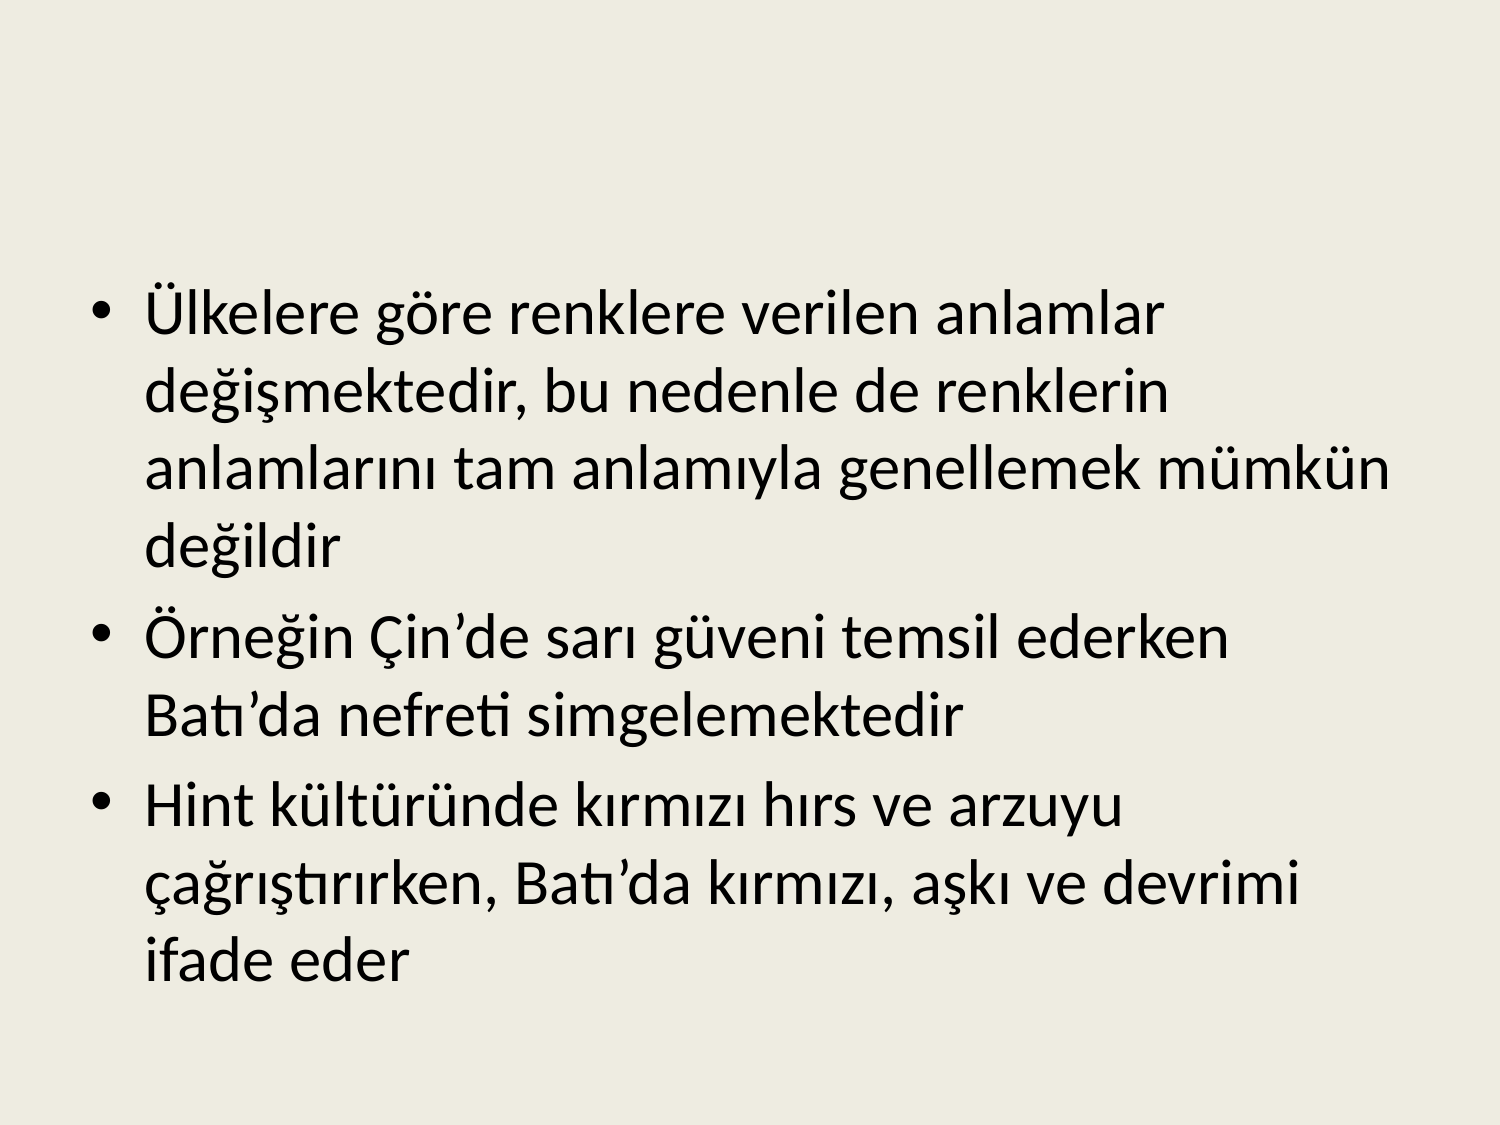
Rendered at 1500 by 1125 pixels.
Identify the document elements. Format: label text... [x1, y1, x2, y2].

list Ülkelere göre renklere verilen anlamlar değişmektedir, bu nedenle de renklerin anlamlarını tam anlamıyla genellemek mümkün değildir Örneğin Çin’de sarı güveni temsil ederken Batı’da nefreti simgelemektedir Hint kültüründe kırmızı hırs ve arzuyu çağrıştırırken, Batı’da kırmızı, aşkı ve devrimi ifade eder [74, 262, 1426, 1006]
